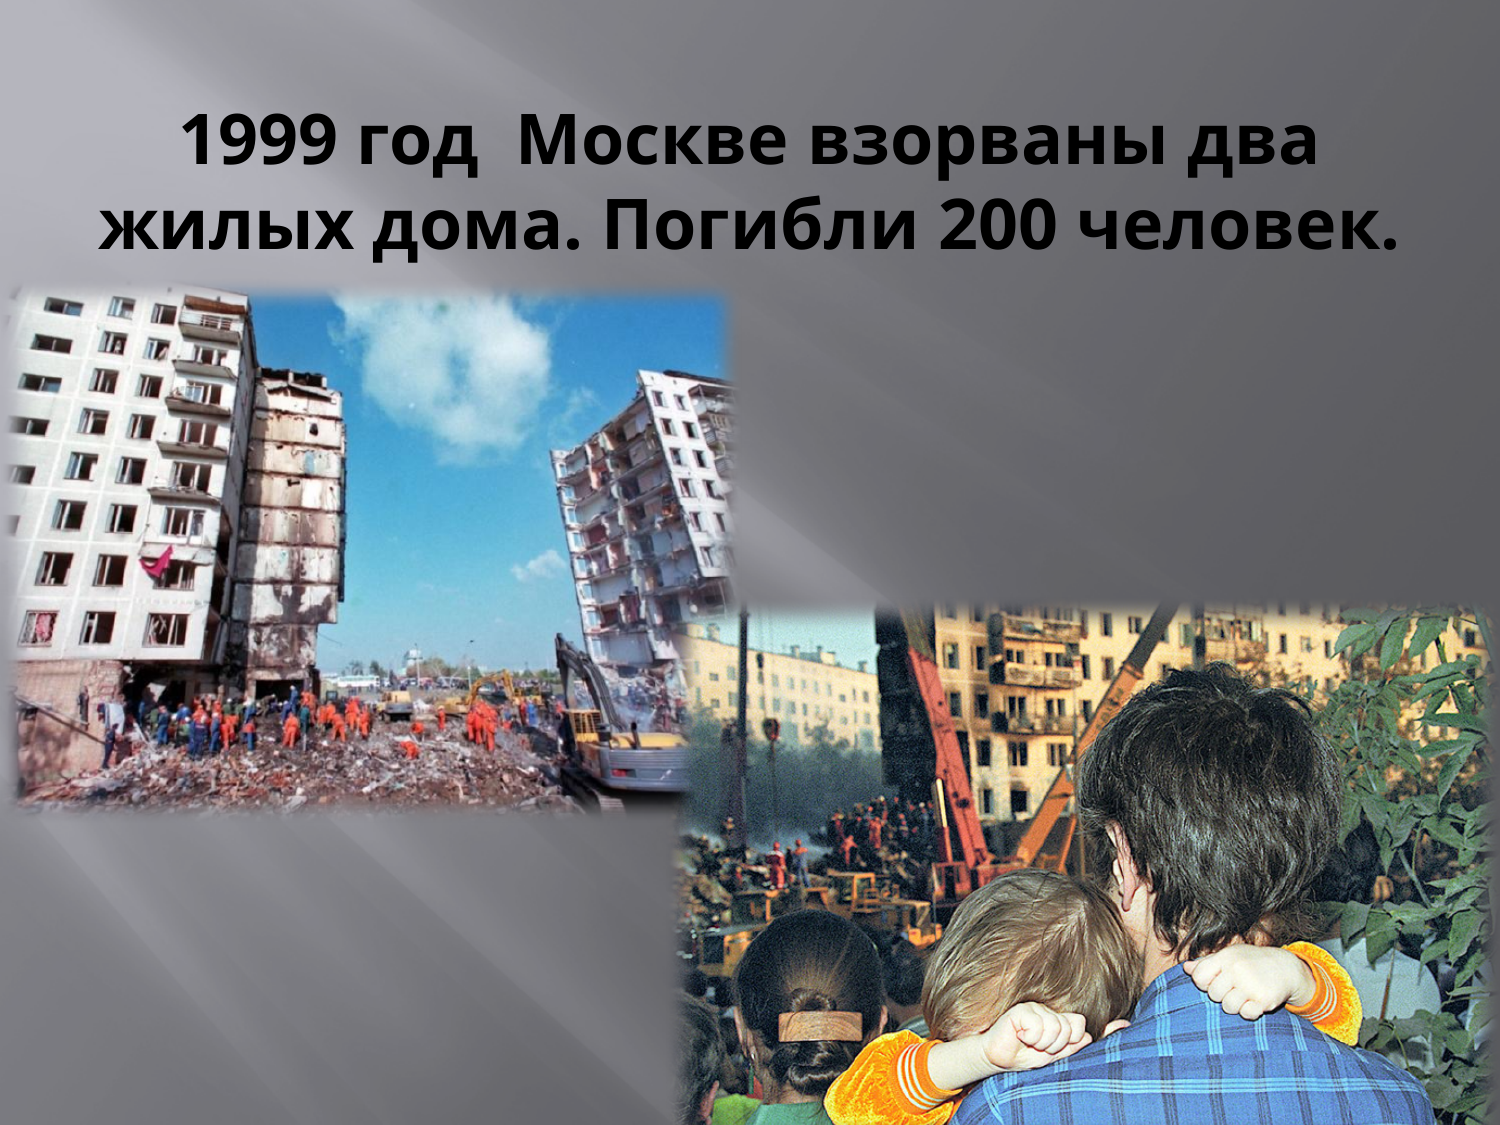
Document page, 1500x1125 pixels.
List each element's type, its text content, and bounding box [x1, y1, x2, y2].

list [0, 278, 742, 823]
picture [666, 597, 1500, 1125]
title 1999 год Москве взорваны два жилых дома. Погибли 200 человек. [75, 45, 1425, 398]
